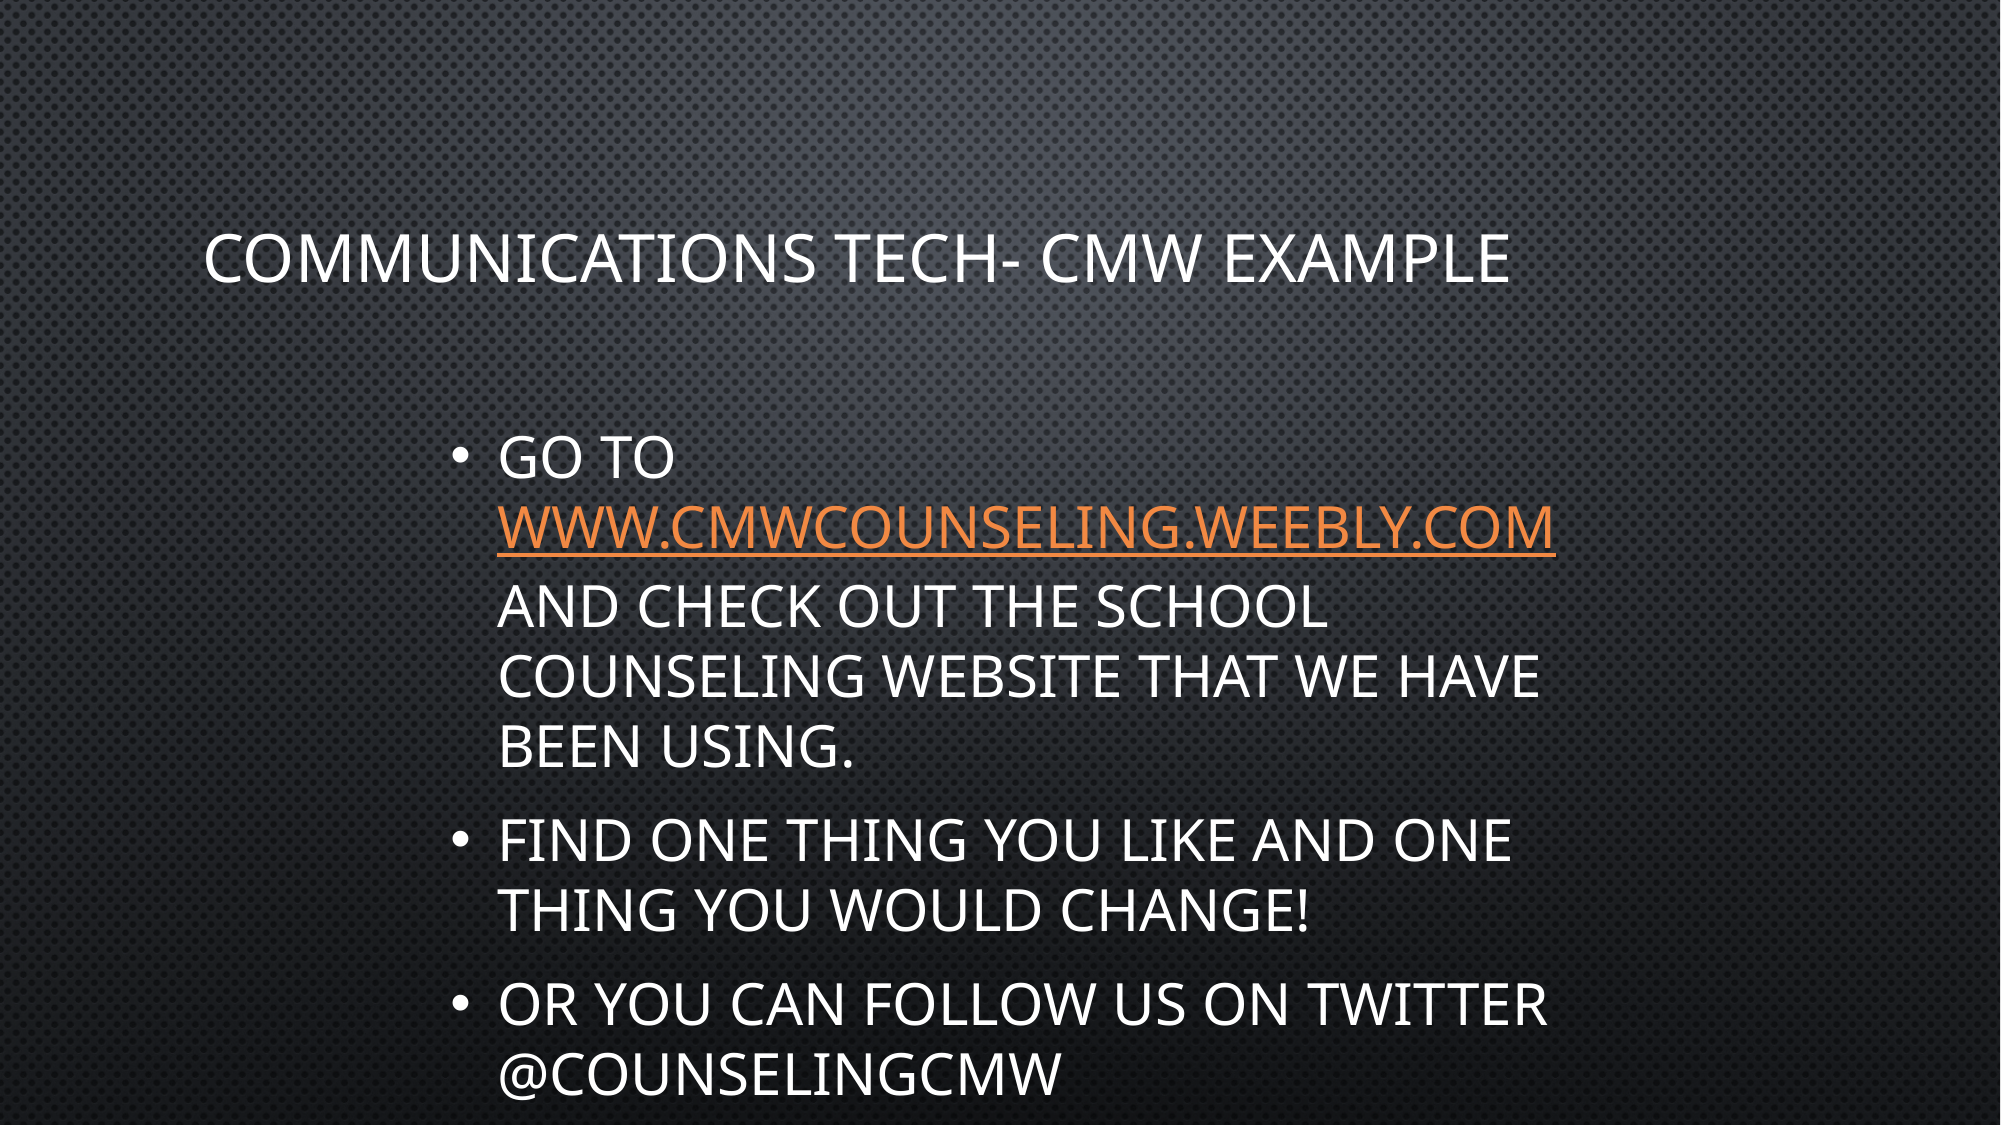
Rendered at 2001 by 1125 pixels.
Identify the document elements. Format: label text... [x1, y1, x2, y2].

title Communications Tech- CMW Example [187, 99, 1813, 413]
list Go to www.cmwcounseling.weebly.com and check out the school counseling website that we have been using. Find one thing you like and one thing you would change! Or you can follow us on Twitter @CounselingCMW [435, 412, 1700, 1017]
